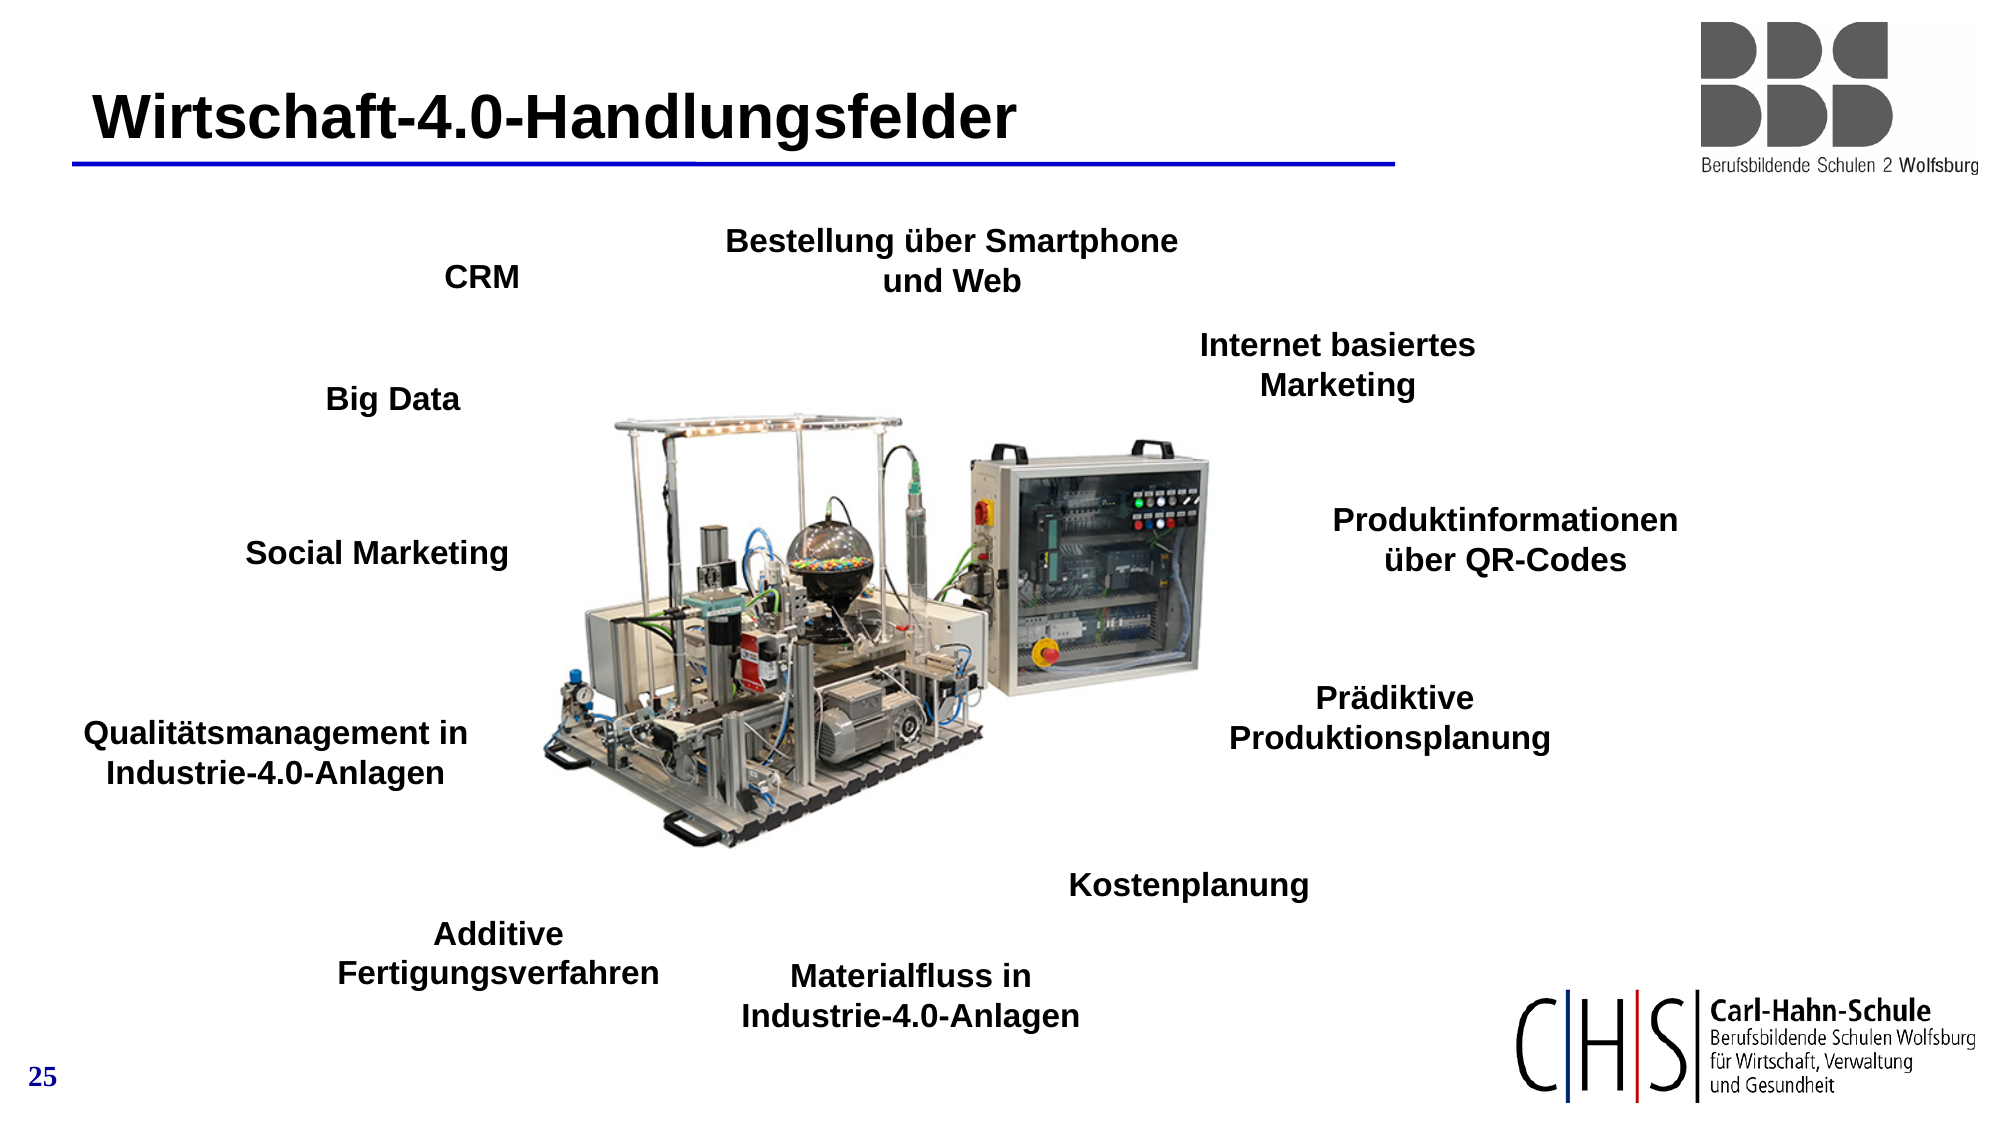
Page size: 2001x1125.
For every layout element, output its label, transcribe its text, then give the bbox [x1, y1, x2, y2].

text_box Kostenplanung [1005, 840, 1374, 926]
text_box Bestellung über Smartphone und Web [715, 216, 1190, 302]
picture [523, 377, 1235, 872]
text_box Prädiktive Produktionsplanung [1240, 673, 1574, 759]
text_box Additive Fertigungsverfahren [314, 909, 683, 995]
text_box Produktinformationen über QR-Codes [1295, 495, 1717, 581]
text_box Social Marketing [161, 508, 518, 594]
text_box Qualitätsmanagement in Industrie-4.0-Anlagen [77, 708, 475, 794]
text_box Internet basiertes Marketing [1170, 320, 1506, 406]
text_box Big Data [192, 354, 594, 440]
picture [1505, 981, 1989, 1112]
picture [1701, 22, 1978, 175]
title Wirtschaft-4.0-Handlungsfelder [77, 63, 1353, 165]
text_box Materialfluss in Industrie-4.0-Anlagen [731, 951, 1091, 1037]
text_box CRM [281, 232, 683, 318]
